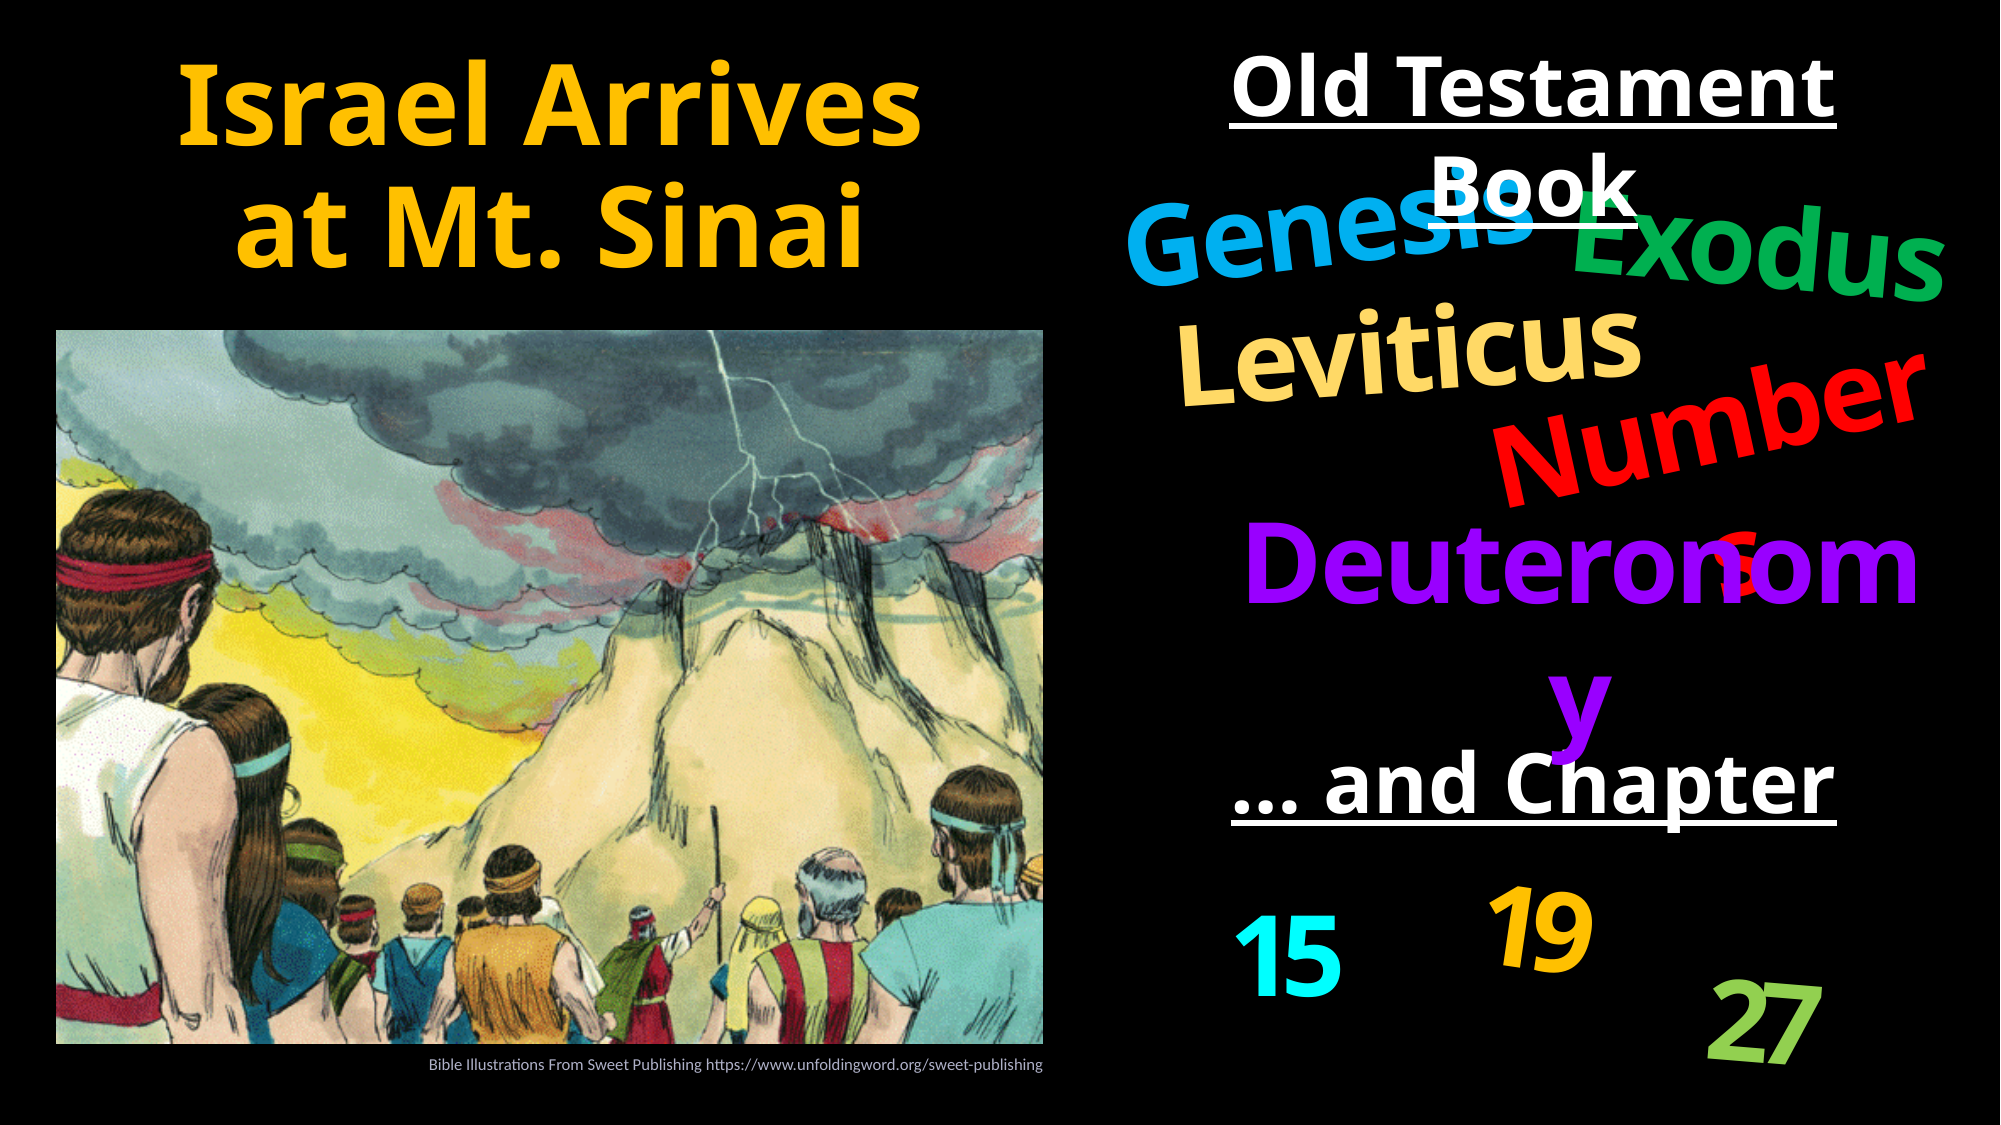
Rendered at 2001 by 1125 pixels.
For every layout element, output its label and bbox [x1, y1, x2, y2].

text_box [1101, 722, 1967, 1095]
text_box [1067, 25, 2000, 635]
text_box [0, 0, 2000, 1125]
picture [56, 330, 1043, 1044]
